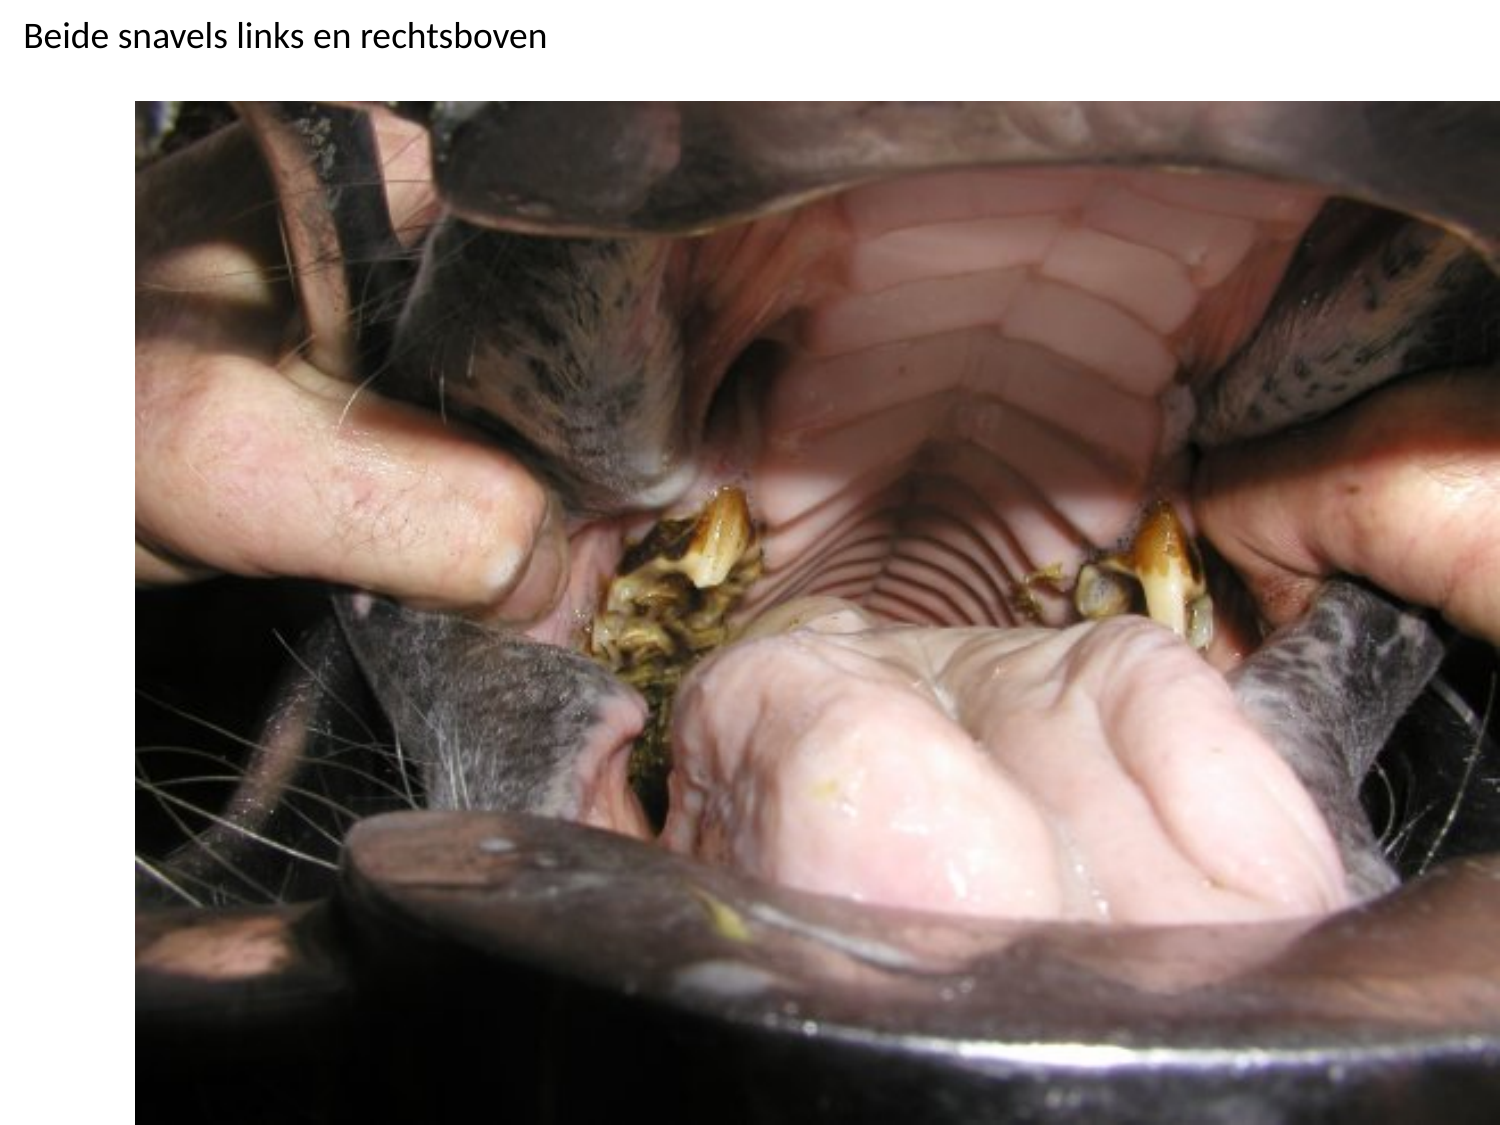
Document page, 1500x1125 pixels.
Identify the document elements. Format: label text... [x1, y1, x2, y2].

picture [135, 101, 1500, 1125]
text_box Beide snavels links en rechtsboven [8, 3, 564, 64]
